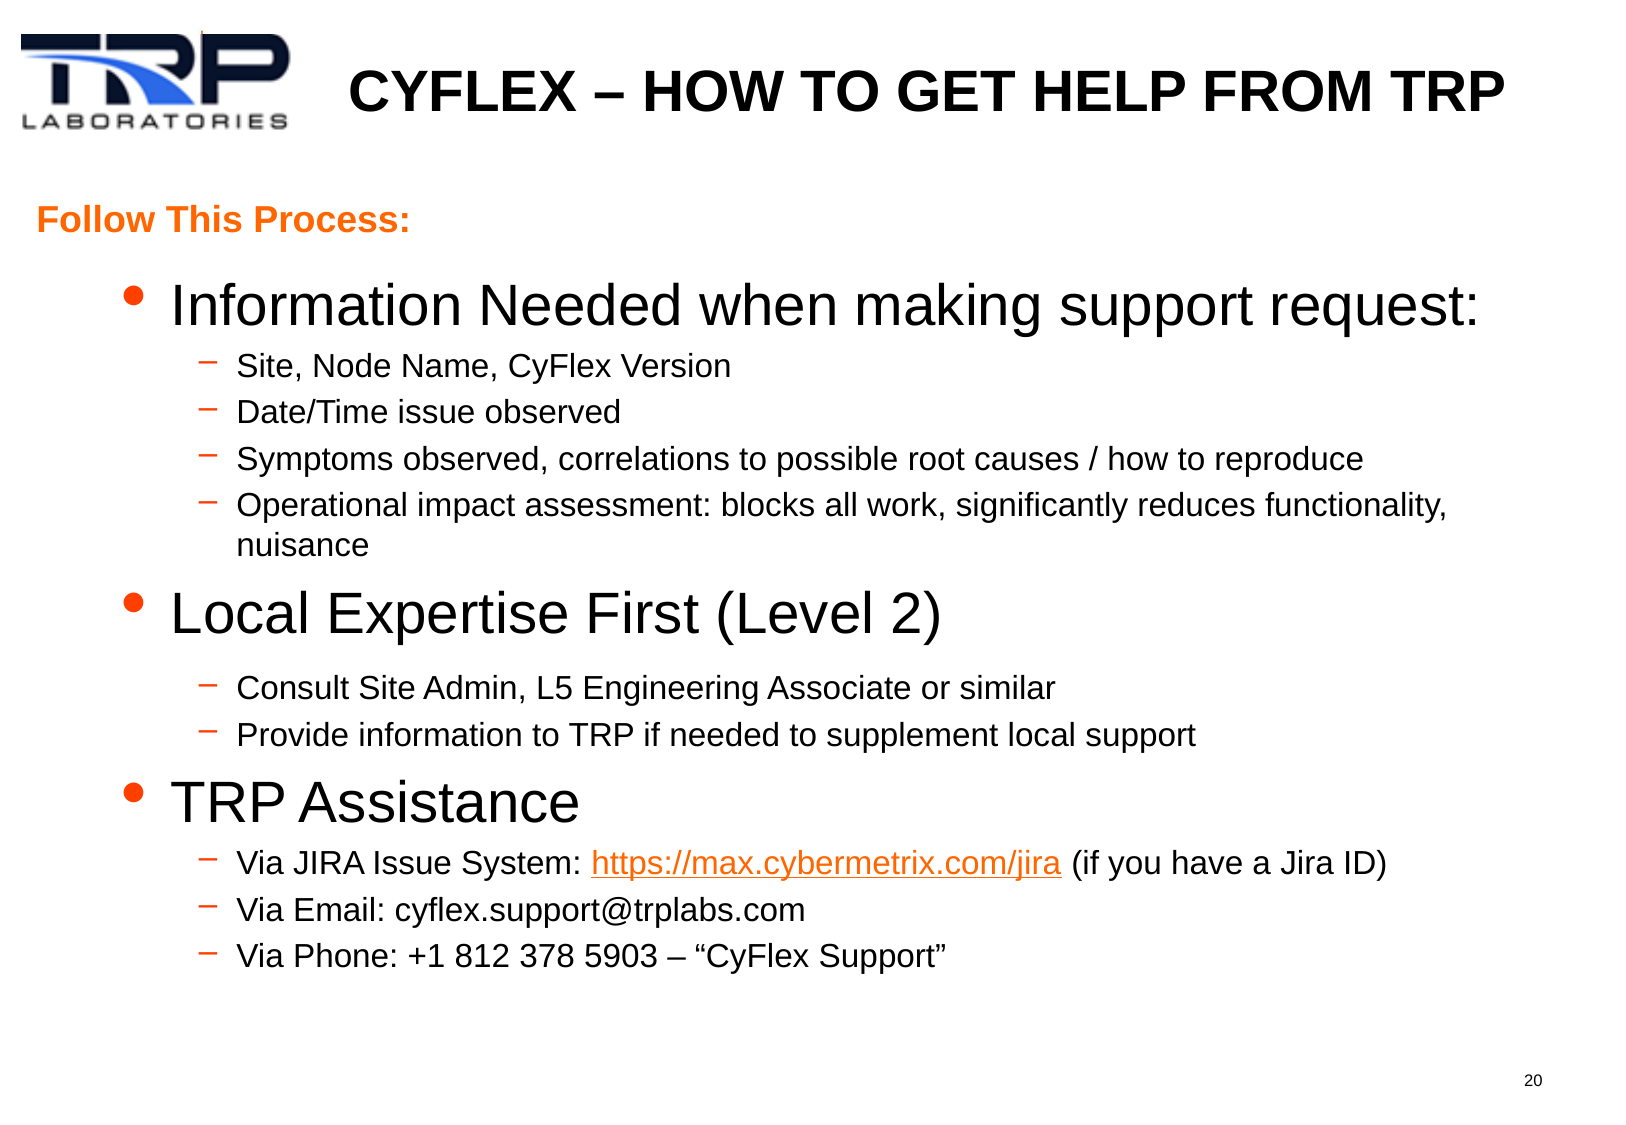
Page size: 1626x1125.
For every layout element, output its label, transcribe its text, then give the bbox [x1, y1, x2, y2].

picture [0, 0, 1143, 792]
text_box Follow This Process: [21, 187, 1522, 248]
text_box Information Needed when making support request: Site, Node Name, CyFlex Version Date/Time issue observed Symptoms observed, correlations to possible root causes / how to reproduce Operational impact assessment: blocks all work, significantly reduces functionality, nuisance Local Expertise First (Level 2) Consult Site Admin, L5 Engineering Associate or similar Provide information to TRP if needed to supplement local support TRP Assistance Via JIRA Issue System: https://max.cybermetrix.com/jira (if you have a Jira ID) Via Email: cyflex.support@trplabs.com Via Phone: +1 812 378 5903 – “CyFlex Support” [34, 259, 1537, 946]
title CyFlex – How To Get Help from TRP [241, 12, 1522, 164]
